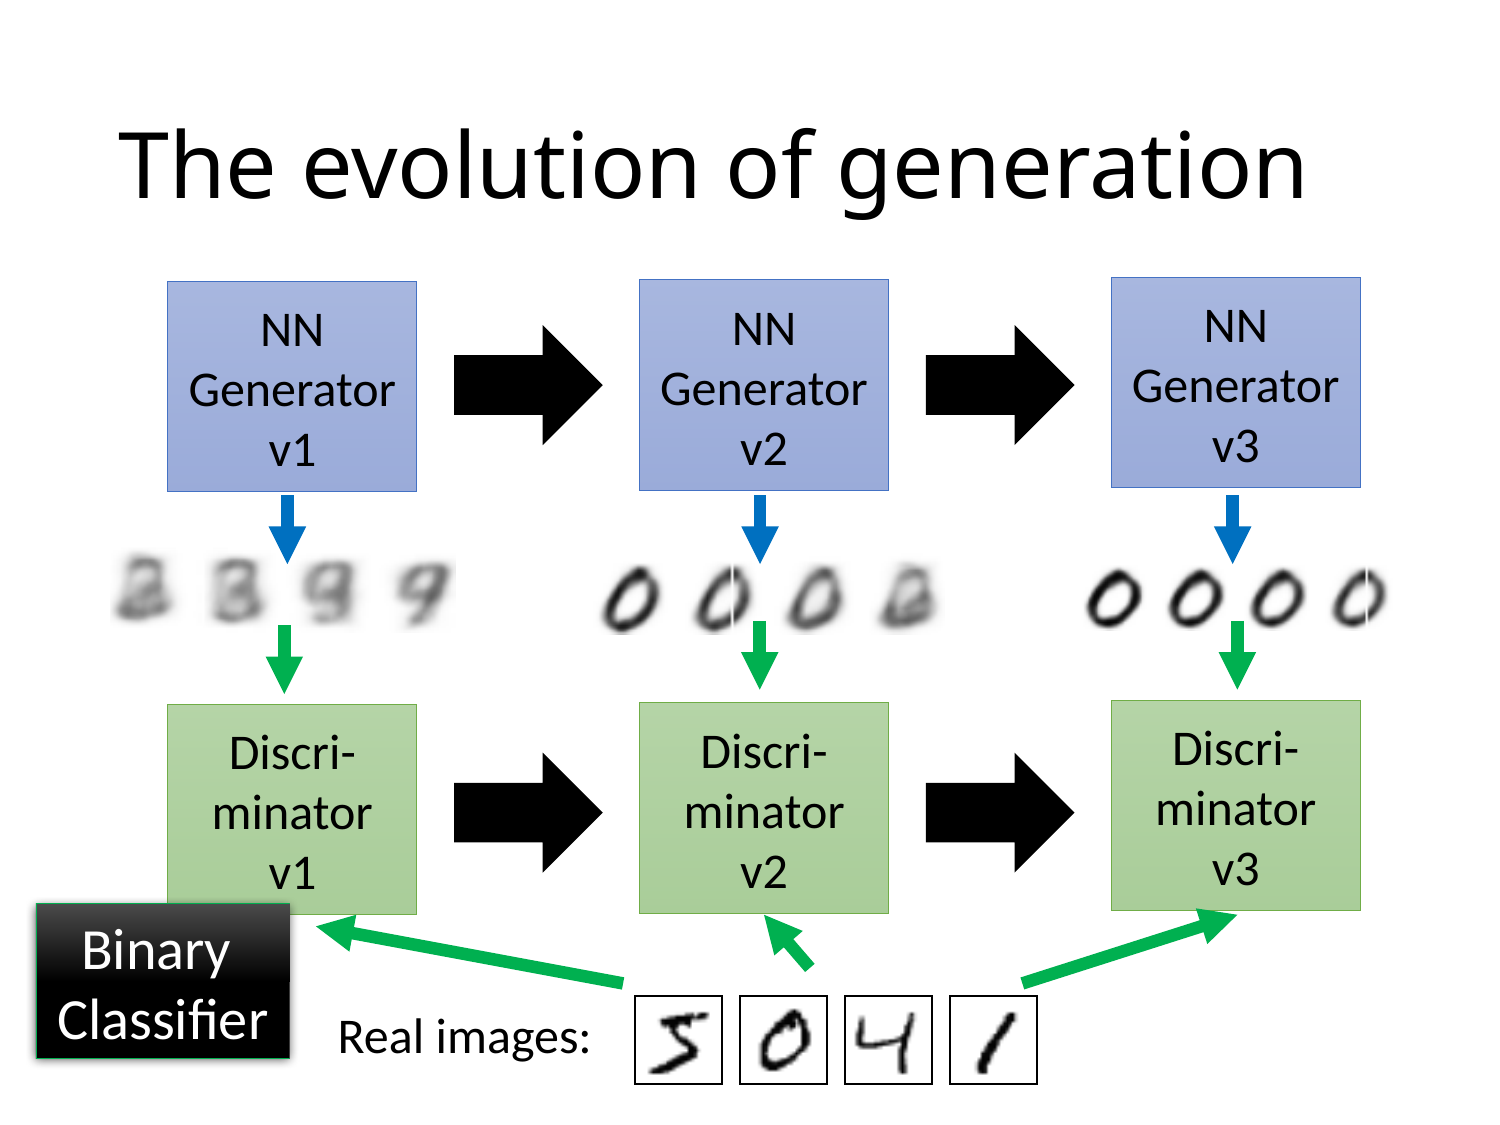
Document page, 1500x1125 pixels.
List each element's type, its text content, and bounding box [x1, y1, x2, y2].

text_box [764, 914, 810, 968]
picture [583, 545, 945, 635]
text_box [322, 967, 1054, 1101]
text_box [1022, 914, 1238, 984]
text_box [454, 752, 603, 873]
text_box NN Generator v2 [639, 279, 889, 491]
text_box Binary Classifier [35, 903, 290, 1059]
text_box [925, 325, 1075, 446]
text_box Discri-minator v3 [1111, 700, 1361, 911]
picture [110, 547, 456, 633]
text_box Discri-minator v2 [639, 702, 889, 914]
text_box [925, 752, 1075, 873]
text_box NN Generator v1 [167, 281, 417, 492]
picture [1074, 562, 1397, 631]
title The evolution of generation [103, 59, 1397, 278]
text_box [454, 325, 603, 446]
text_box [315, 926, 624, 984]
text_box NN Generator v3 [1111, 277, 1361, 488]
text_box Discri-minator v1 [167, 704, 417, 915]
